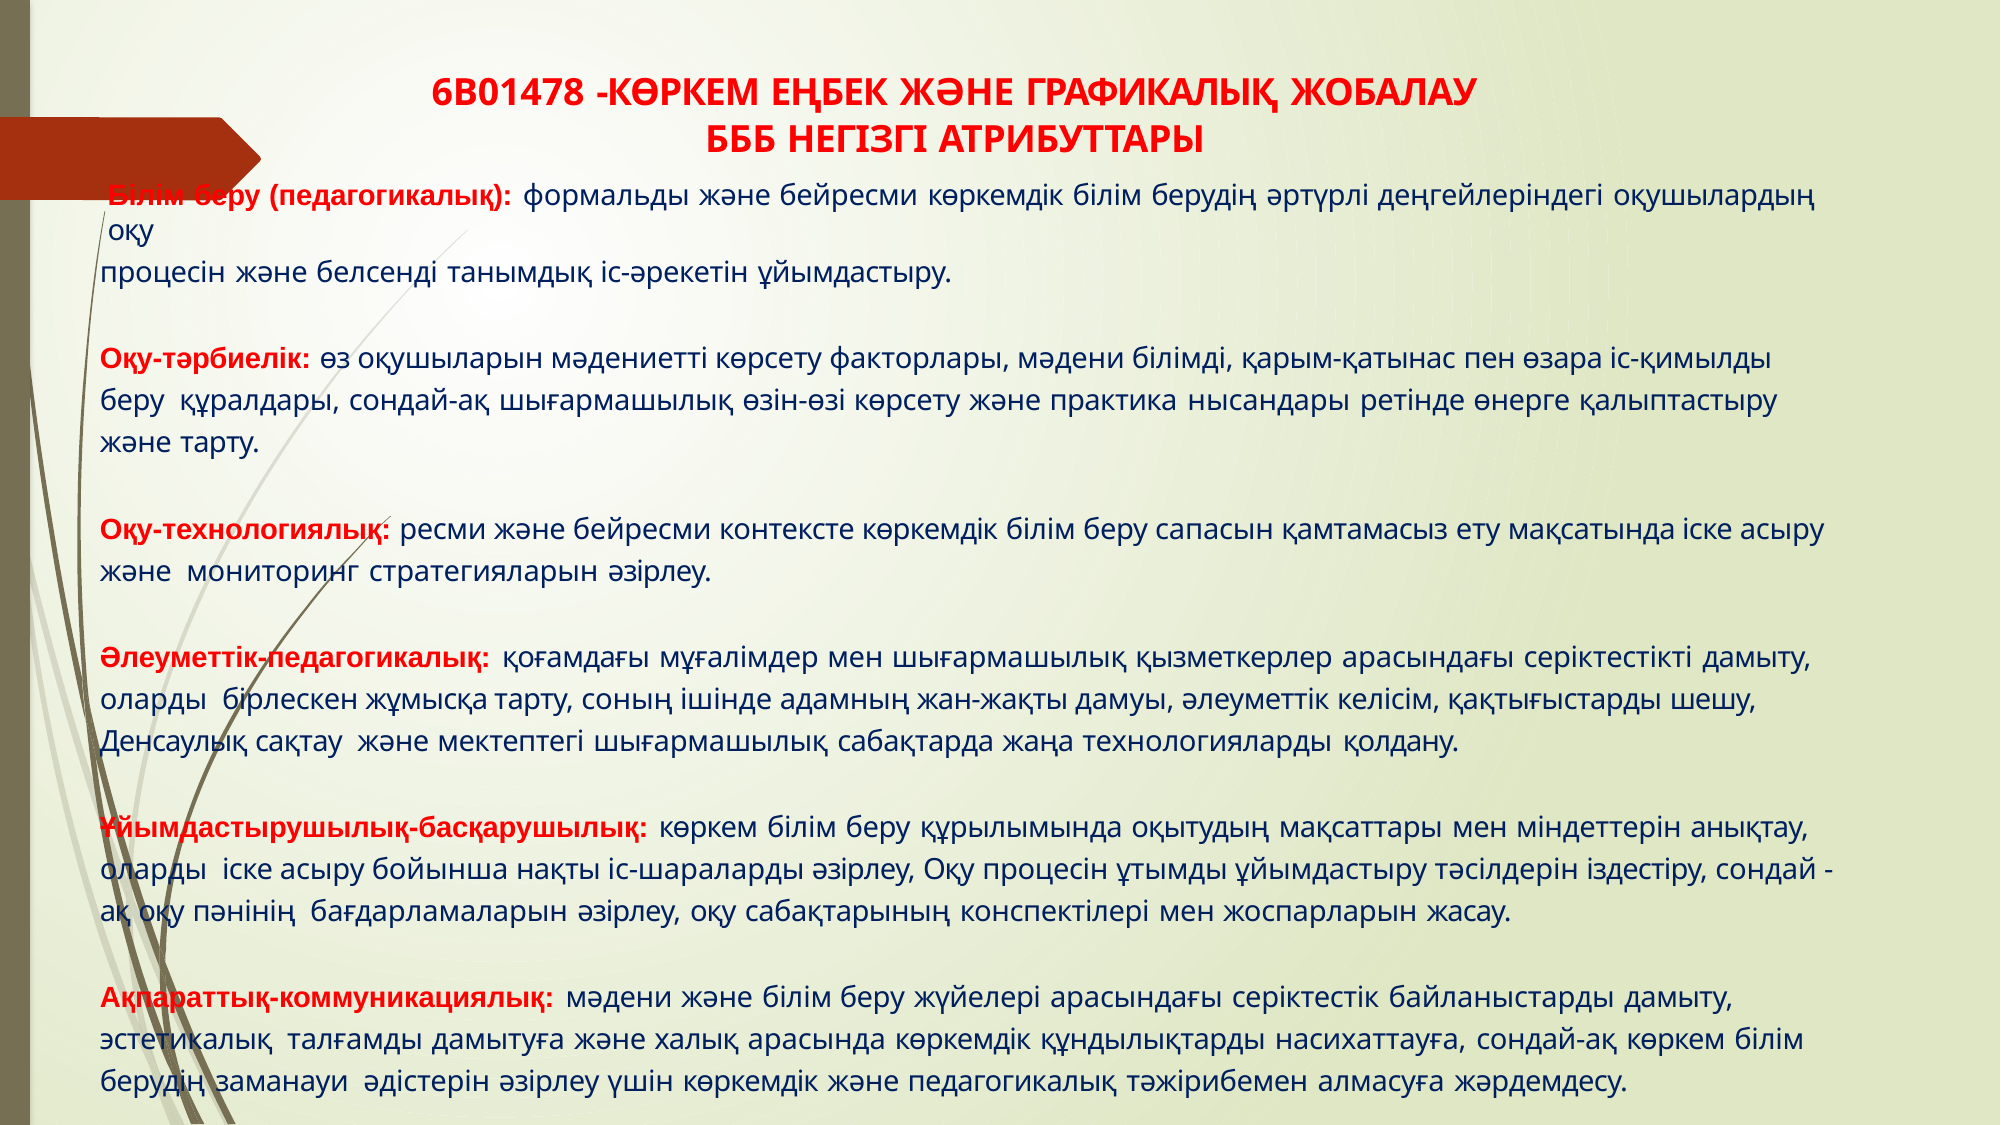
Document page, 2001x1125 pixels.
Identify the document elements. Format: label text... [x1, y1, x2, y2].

text_box Білім беру (педагогикалық): формальды және бейресми көркемдік білім берудің әртүрлі деңгейлеріндегі оқушылардың оқу процесін және белсенді танымдық іс-әрекетін ұйымдастыру. Оқу-тәрбиелік: өз оқушыларын мәдениетті көрсету факторлары, мәдени білімді, қарым-қатынас пен өзара іс-қимылды беру құралдары, сондай-ақ шығармашылық өзін-өзі көрсету және практика нысандары ретінде өнерге қалыптастыру және тарту. Оқу-технологиялық: ресми және бейресми контексте көркемдік білім беру сапасын қамтамасыз ету мақсатында іске асыру және мониторинг стратегияларын әзірлеу. Әлеуметтік-педагогикалық: қоғамдағы мұғалімдер мен шығармашылық қызметкерлер арасындағы серіктестікті дамыту, оларды бірлескен жұмысқа тарту, соның ішінде адамның жан-жақты дамуы, әлеуметтік келісім, қақтығыстарды шешу, Денсаулық сақтау және мектептегі шығармашылық сабақтарда жаңа технологияларды қолдану. Ұйымдастырушылық-басқарушылық: көркем білім беру құрылымында оқытудың мақсаттары мен міндеттерін анықтау, оларды іске асыру бойынша нақты іс-шараларды әзірлеу, Оқу процесін ұтымды ұйымдастыру тәсілдерін іздестіру, сондай - ақ оқу пәнінің бағдарламаларын әзірлеу, оқу сабақтарының конспектілері мен жоспарларын жасау. Ақпараттық-коммуникациялық: мәдени және білім беру жүйелері арасындағы серіктестік байланыстарды дамыту, эстетикалық талғамды дамытуға және халық арасында көркемдік құндылықтарды насихаттауға, сондай-ақ көркем білім берудің заманауи әдістерін әзірлеу үшін көркемдік және педагогикалық тәжірибемен алмасуға жәрдемдесу. [97, 167, 1869, 1098]
title 6B01478 -КӨРКЕМ ЕҢБЕК ЖӘНЕ ГРАФИКАЛЫҚ ЖОБАЛАУ БББ НЕГІЗГІ АТРИБУТТАРЫ [375, 63, 1535, 254]
